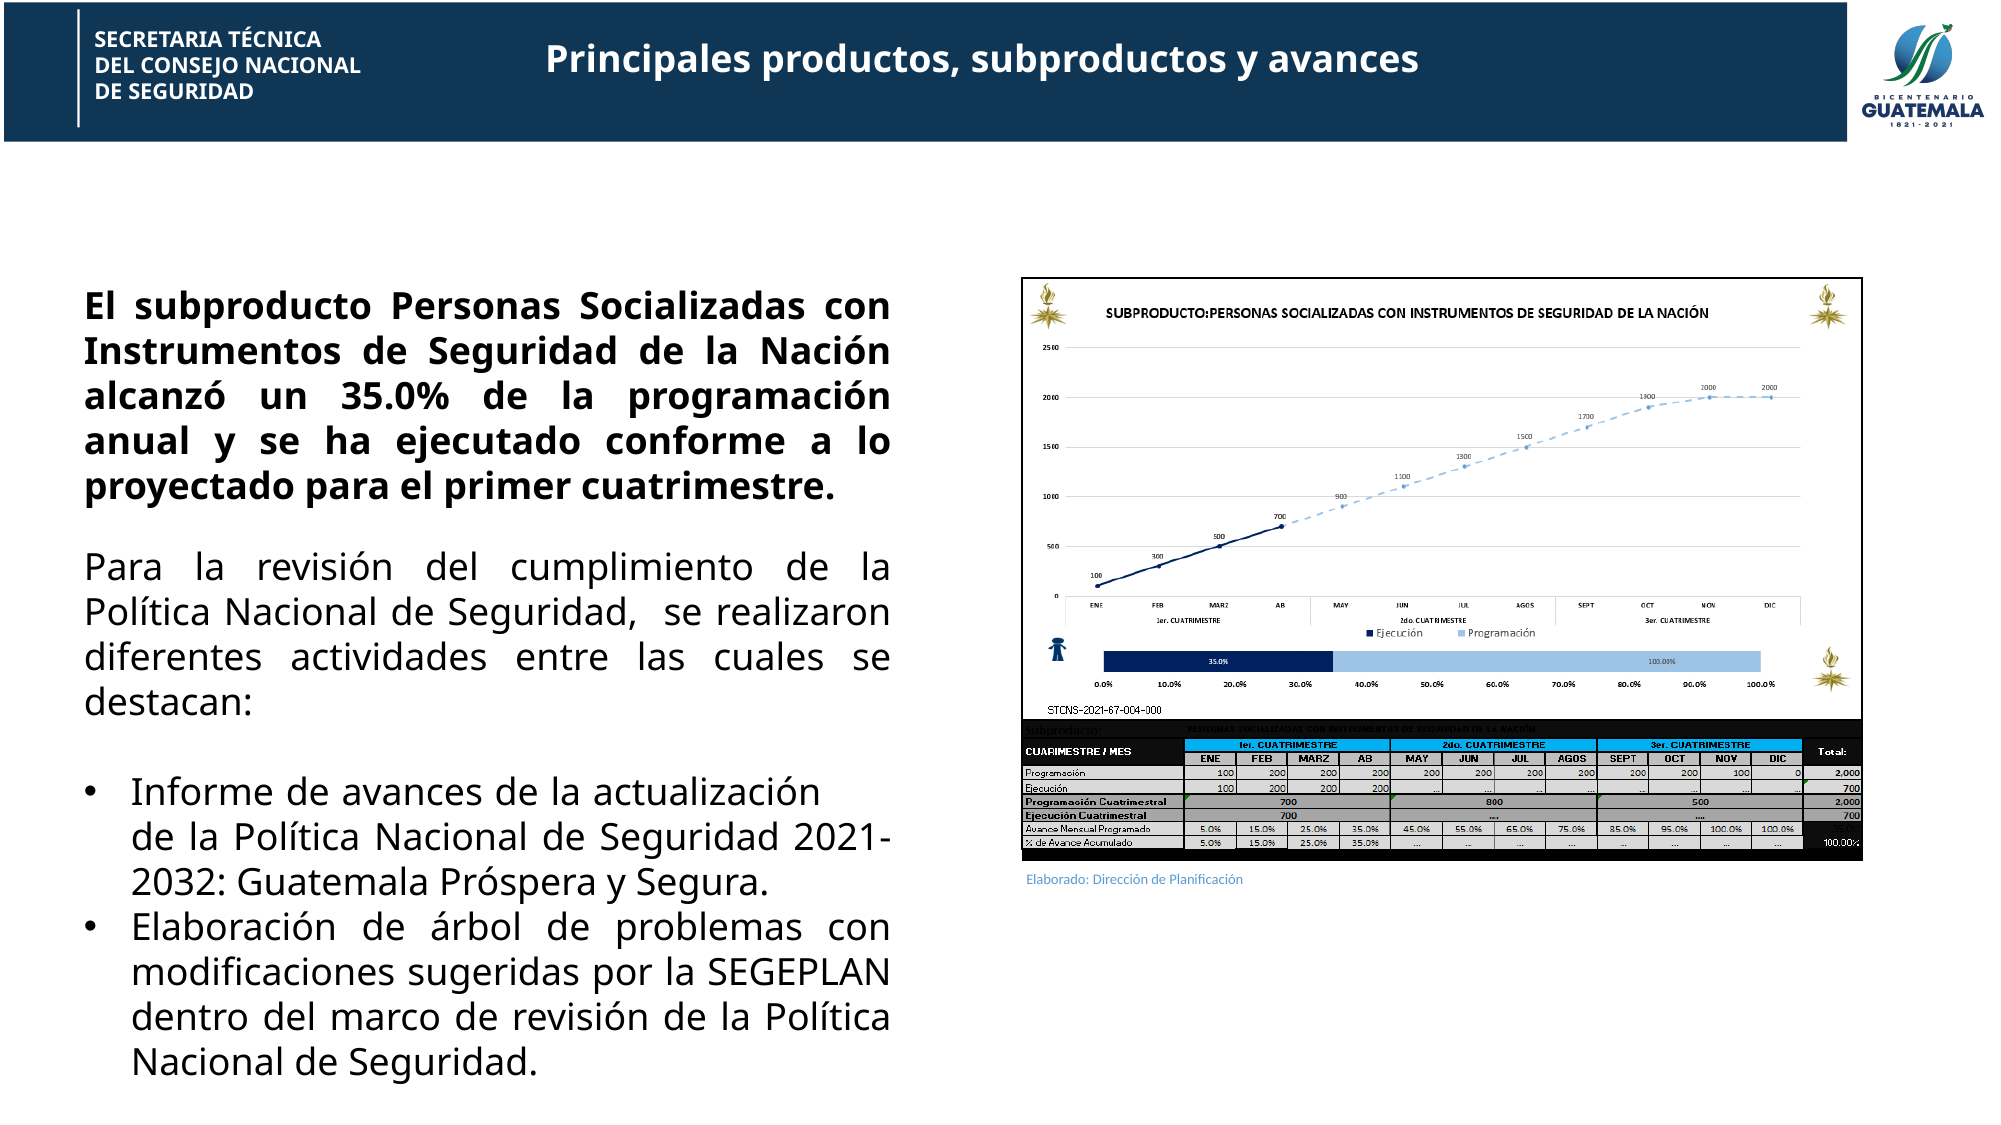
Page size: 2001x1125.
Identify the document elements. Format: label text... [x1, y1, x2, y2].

text_box El subproducto Personas Socializadas con Instrumentos de Seguridad de la Nación alcanzó un 35.0% de la programación anual y se ha ejecutado conforme a lo proyectado para el primer cuatrimestre. [69, 274, 908, 515]
text_box Principales productos, subproductos y avances [530, 27, 1443, 132]
picture [1851, 3, 1995, 147]
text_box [1011, 276, 1864, 902]
text_box Para la revisión del cumplimiento de la Política Nacional de Seguridad, se realizaron diferentes actividades entre las cuales se destacan: Informe de avances de la actualización de la Política Nacional de Seguridad 2021-2032: Guatemala Próspera y Segura. Elaboración de árbol de problemas con modificaciones sugeridas por la SEGEPLAN dentro del marco de revisión de la Política Nacional de Seguridad. [69, 535, 908, 1091]
